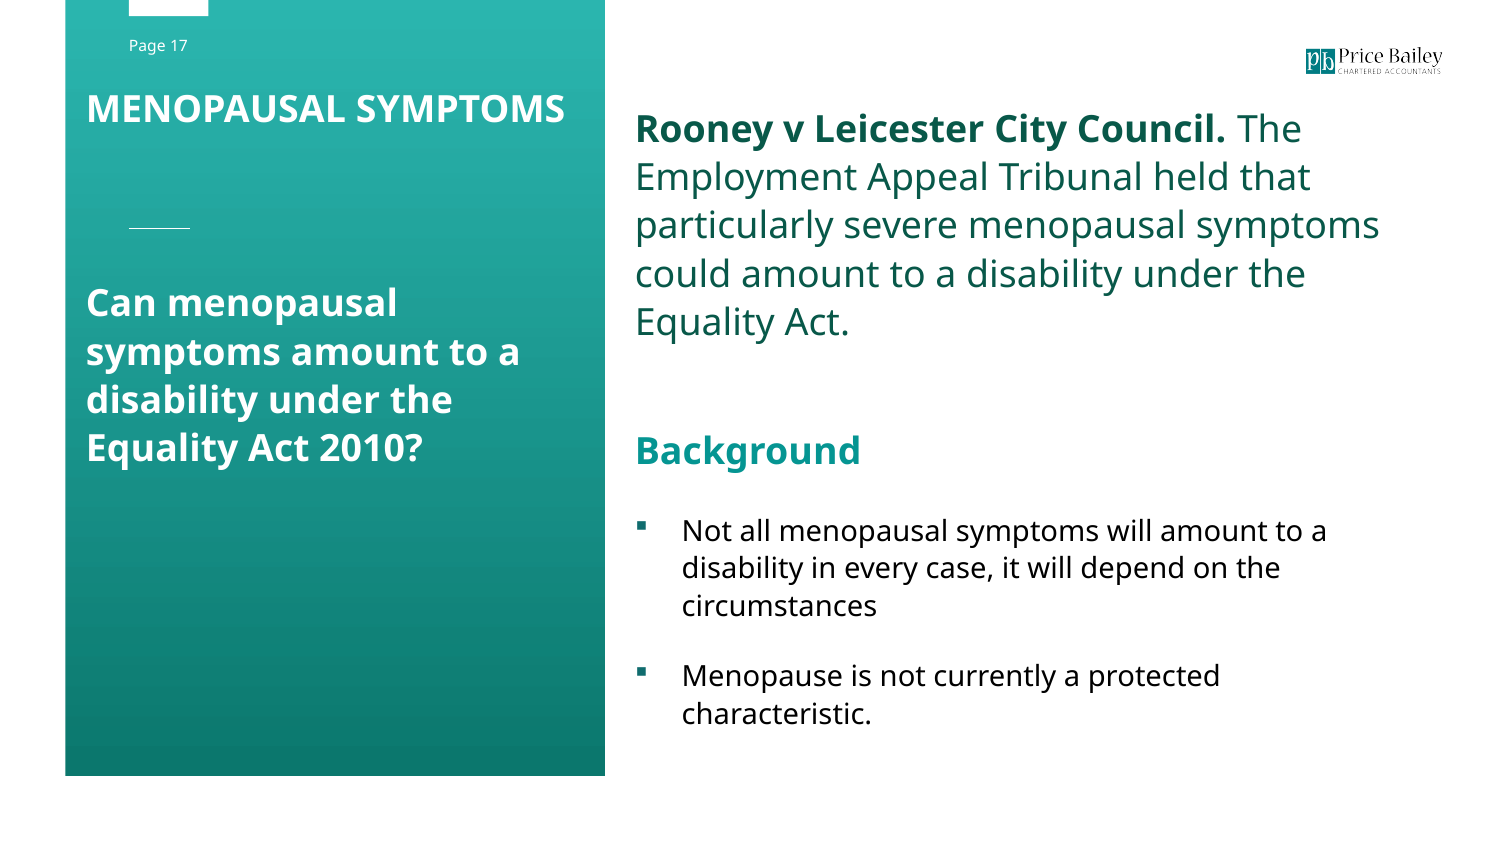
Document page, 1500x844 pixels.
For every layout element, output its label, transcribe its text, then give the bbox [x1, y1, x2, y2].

text_box MENOPAUSAL SYMPTOMS Can menopausal symptoms amount to a disability under the Equality Act 2010? [71, 74, 602, 477]
text_box Rooney v Leicester City Council. The Employment Appeal Tribunal held that particularly severe menopausal symptoms could amount to a disability under the Equality Act. Background Not all menopausal symptoms will amount to a disability in every case, it will depend on the circumstances Menopause is not currently a protected characteristic. [620, 94, 1434, 738]
picture [1306, 47, 1443, 74]
